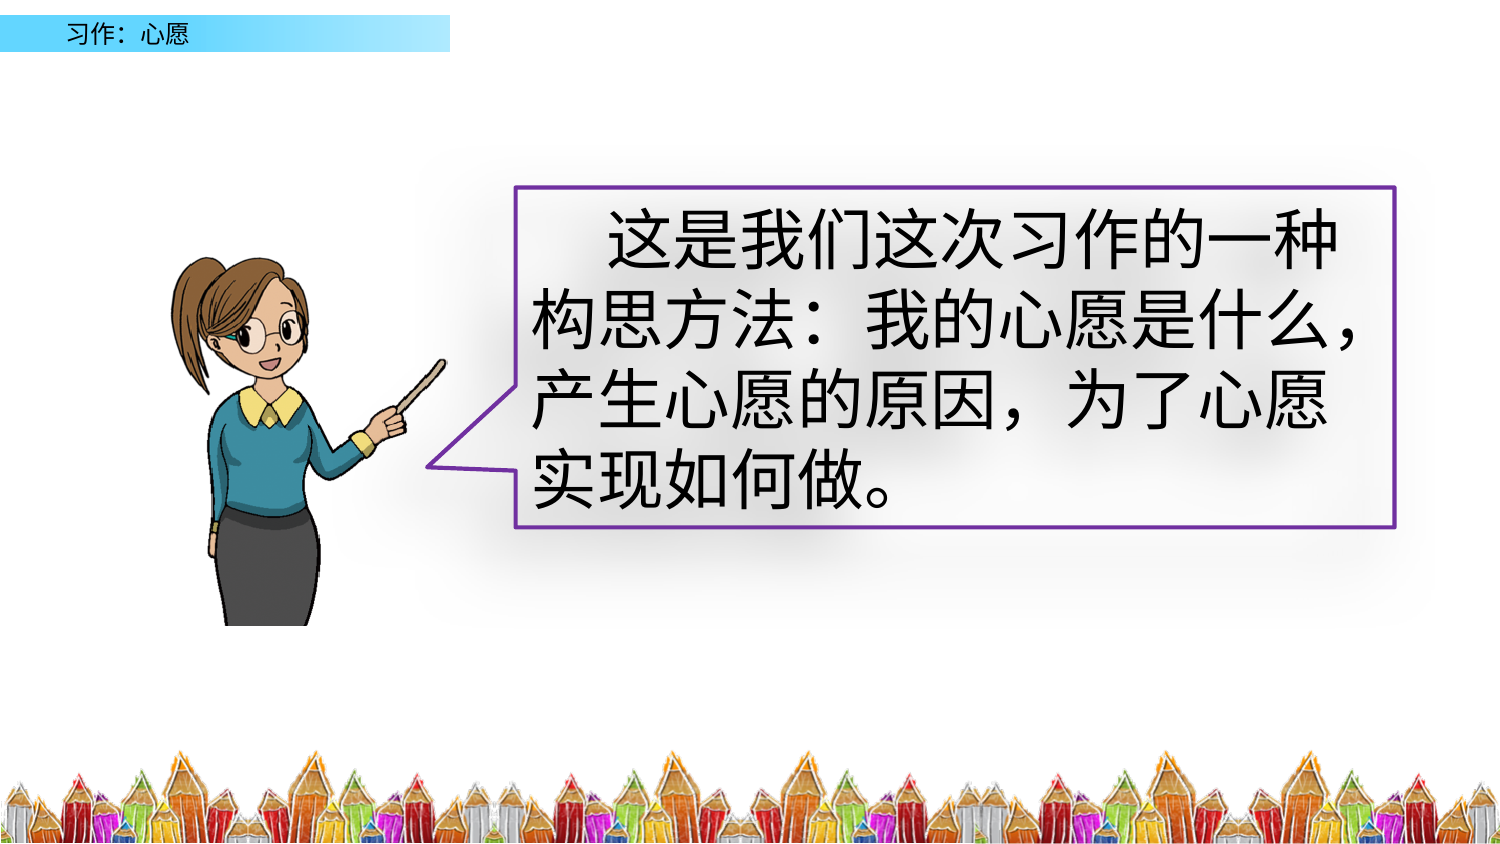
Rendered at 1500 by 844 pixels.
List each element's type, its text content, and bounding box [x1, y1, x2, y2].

picture [0, 727, 1500, 844]
picture [169, 255, 449, 626]
text_box 这是我们这次习作的一种构思方法：我的心愿是什么，产生心愿的原因，为了心愿实现如何做。 [453, 185, 1397, 530]
